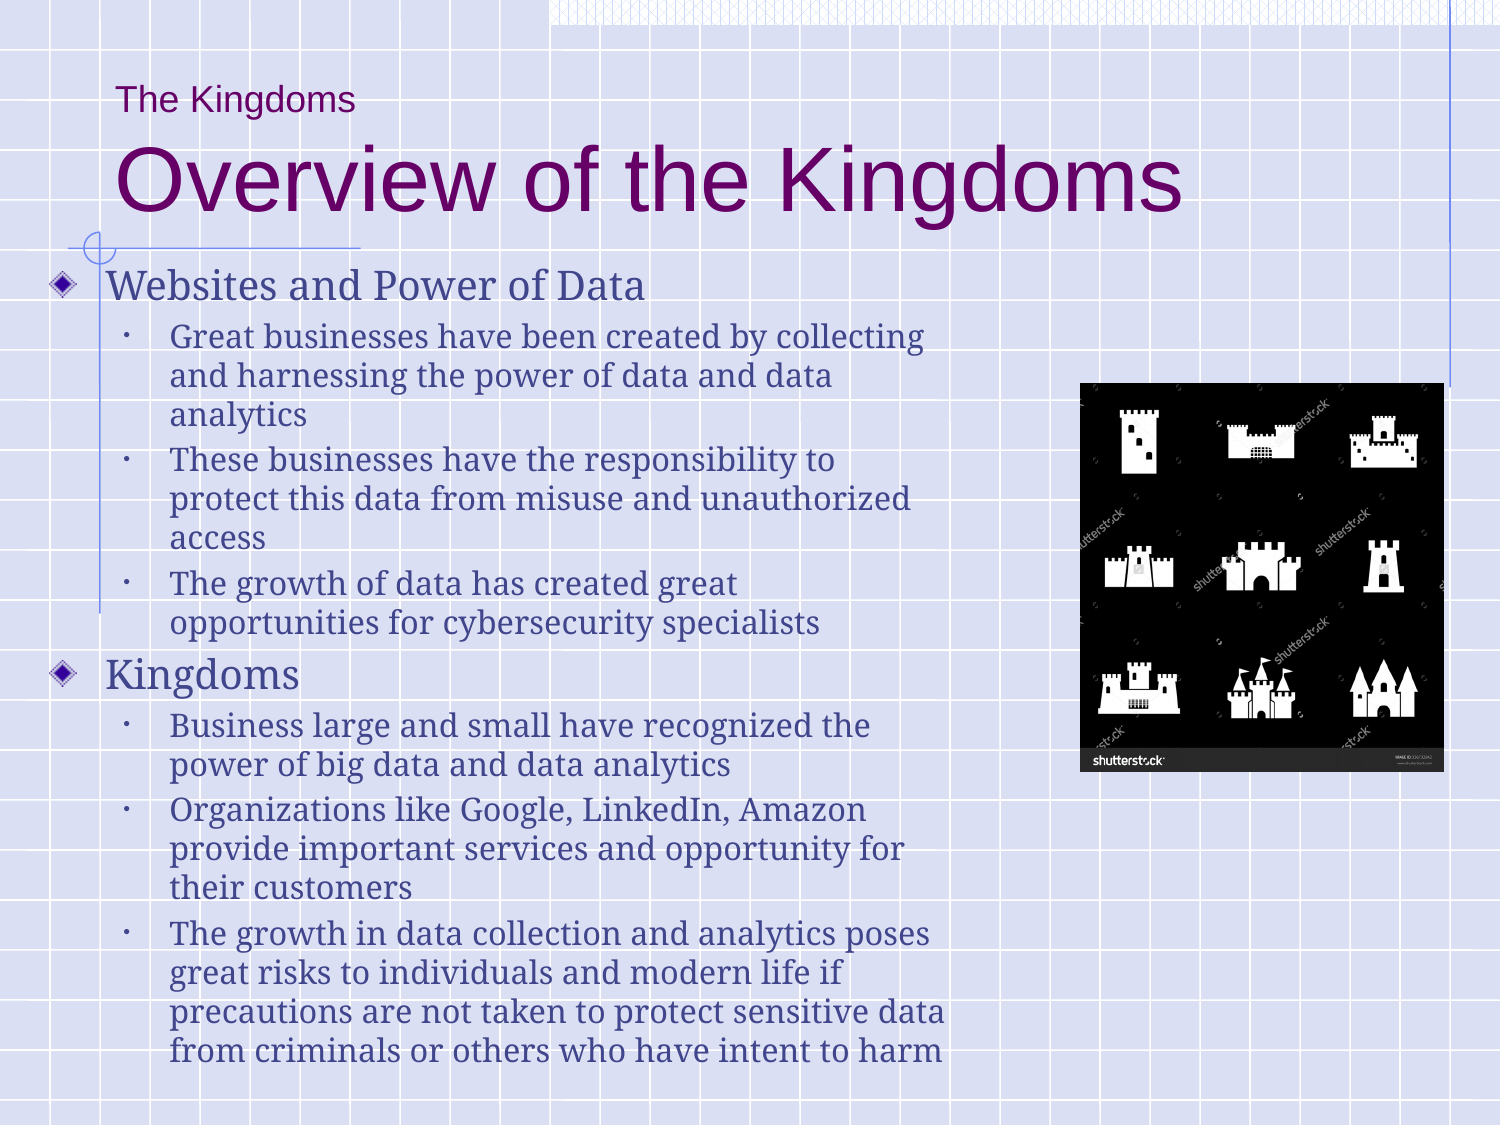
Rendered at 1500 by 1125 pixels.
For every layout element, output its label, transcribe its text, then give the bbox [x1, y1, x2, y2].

title The Kingdoms Overview of the Kingdoms [99, 50, 1375, 238]
picture [49, 271, 77, 298]
picture [49, 660, 77, 687]
picture [1079, 383, 1444, 772]
list Websites and Power of Data Great businesses have been created by collecting and harnessing the power of data and data analytics These businesses have the responsibility to protect this data from misuse and unauthorized access The growth of data has created great opportunities for cybersecurity specialists Kingdoms Business large and small have recognized the power of big data and data analytics Organizations like Google, LinkedIn, Amazon provide important services and opportunity for their customers The growth in data collection and analytics poses great risks to individuals and modern life if precautions are not taken to protect sensitive data from criminals or others who have intent to harm [34, 252, 970, 1106]
